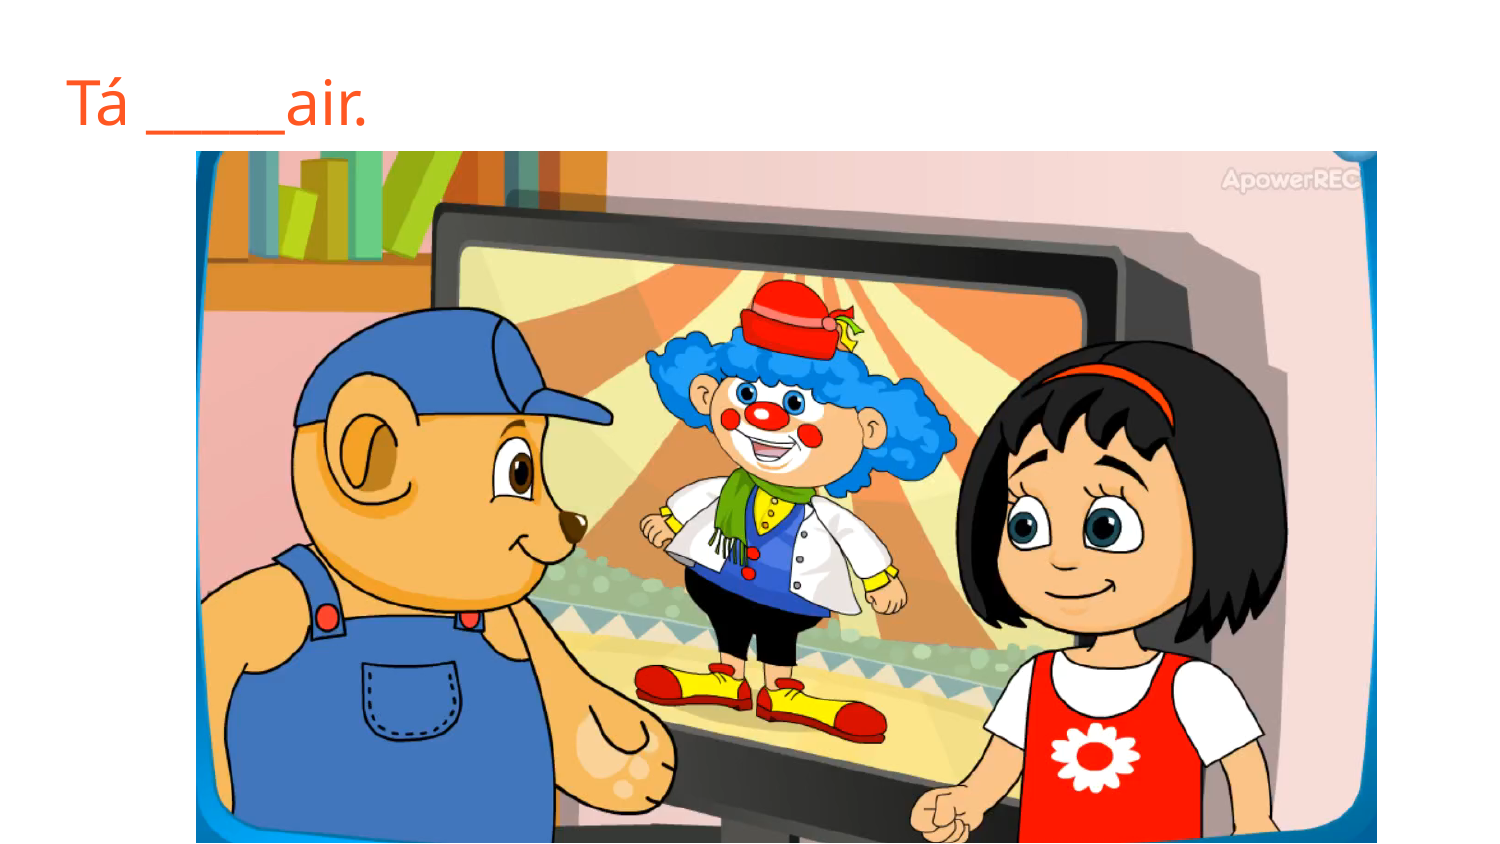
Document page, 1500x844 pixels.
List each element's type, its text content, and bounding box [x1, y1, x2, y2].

title Tá _____air. [51, 47, 1449, 142]
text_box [195, 150, 1378, 844]
